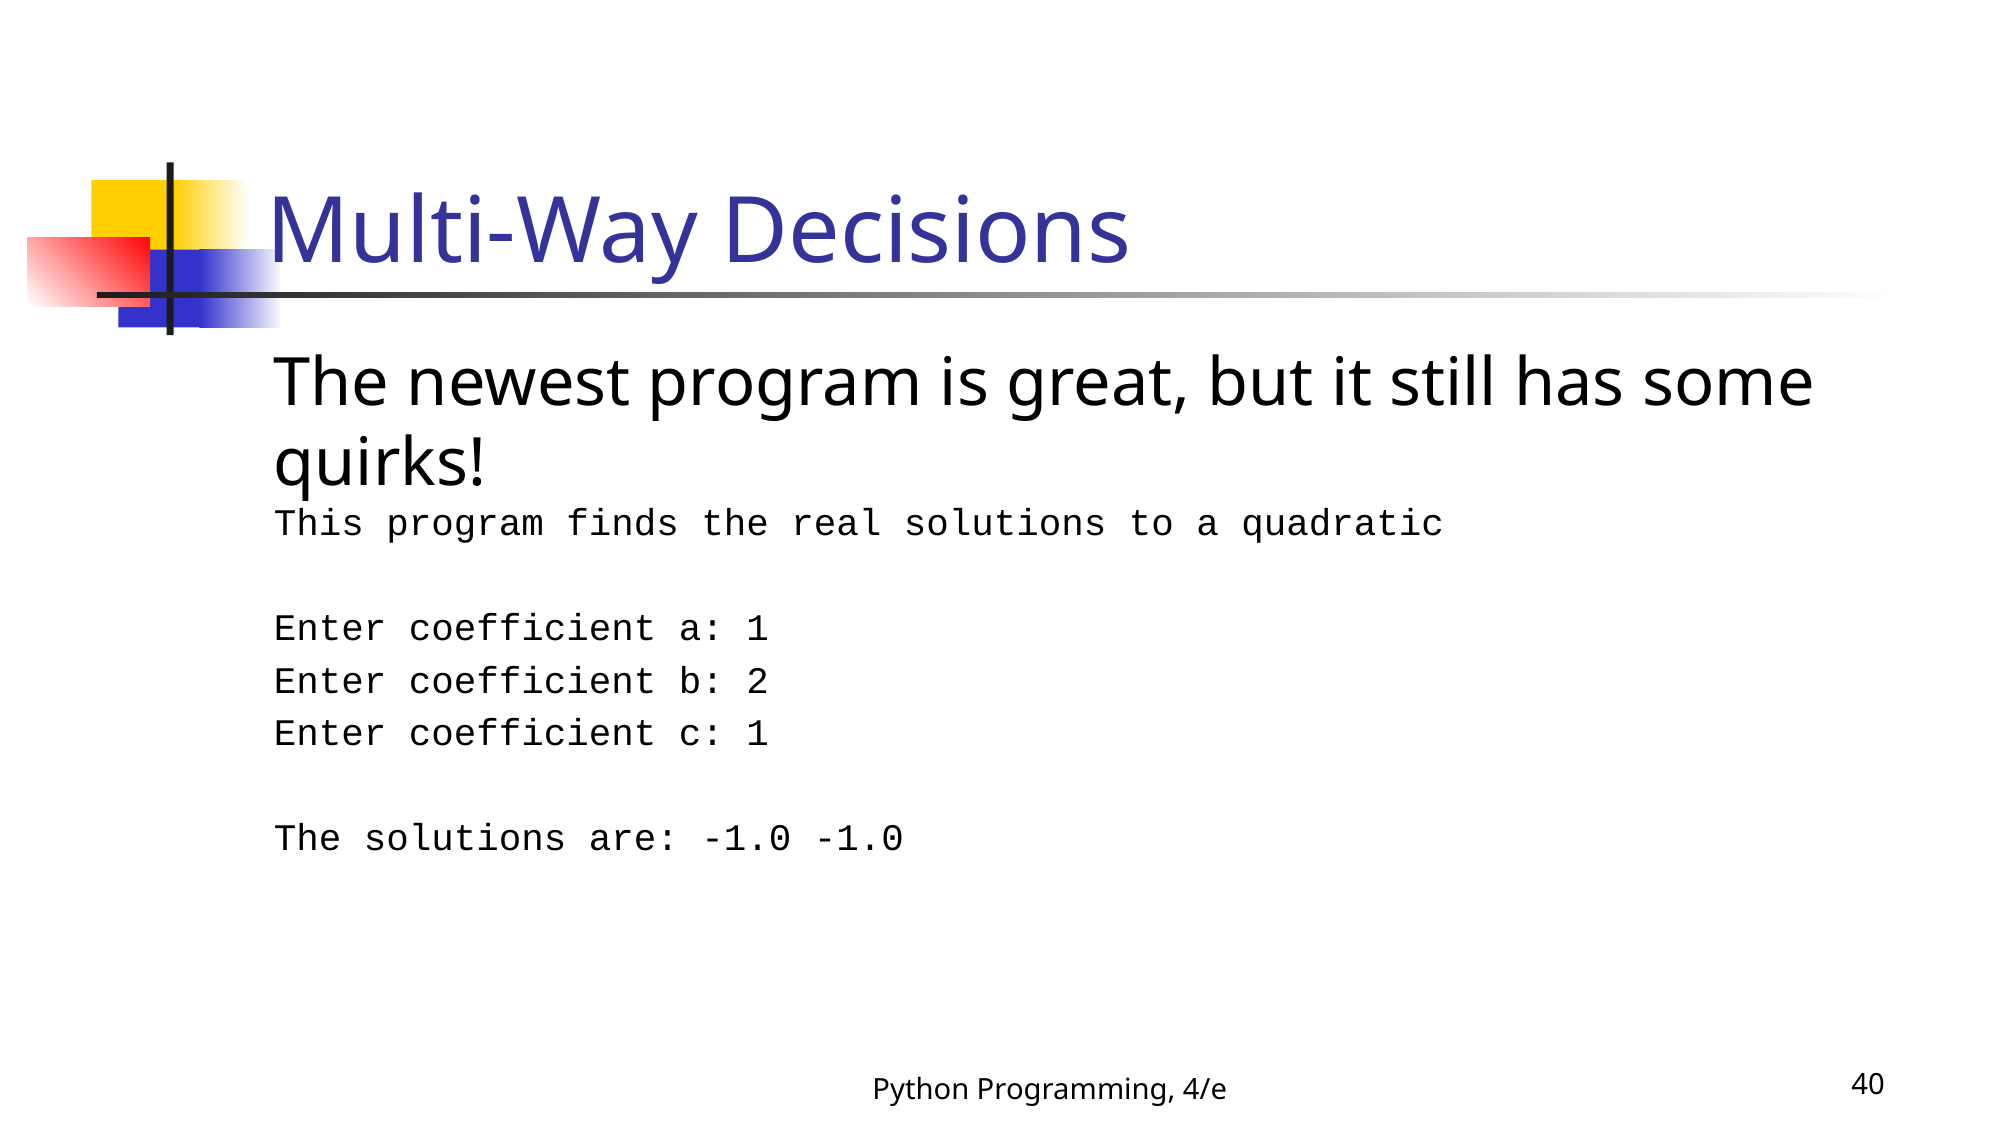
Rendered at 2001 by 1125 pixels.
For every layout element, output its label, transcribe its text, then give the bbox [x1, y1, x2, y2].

footer Python Programming, 4/e [733, 1037, 1367, 1113]
title Multi-Way Decisions [251, 101, 1957, 289]
list The newest program is great, but it still has some quirks! This program finds the real solutions to a quadratic Enter coefficient a: 1 Enter coefficient b: 2 Enter coefficient c: 1 The solutions are: -1.0 -1.0 [258, 331, 1959, 1006]
slide_number 40 [1483, 1037, 1901, 1113]
